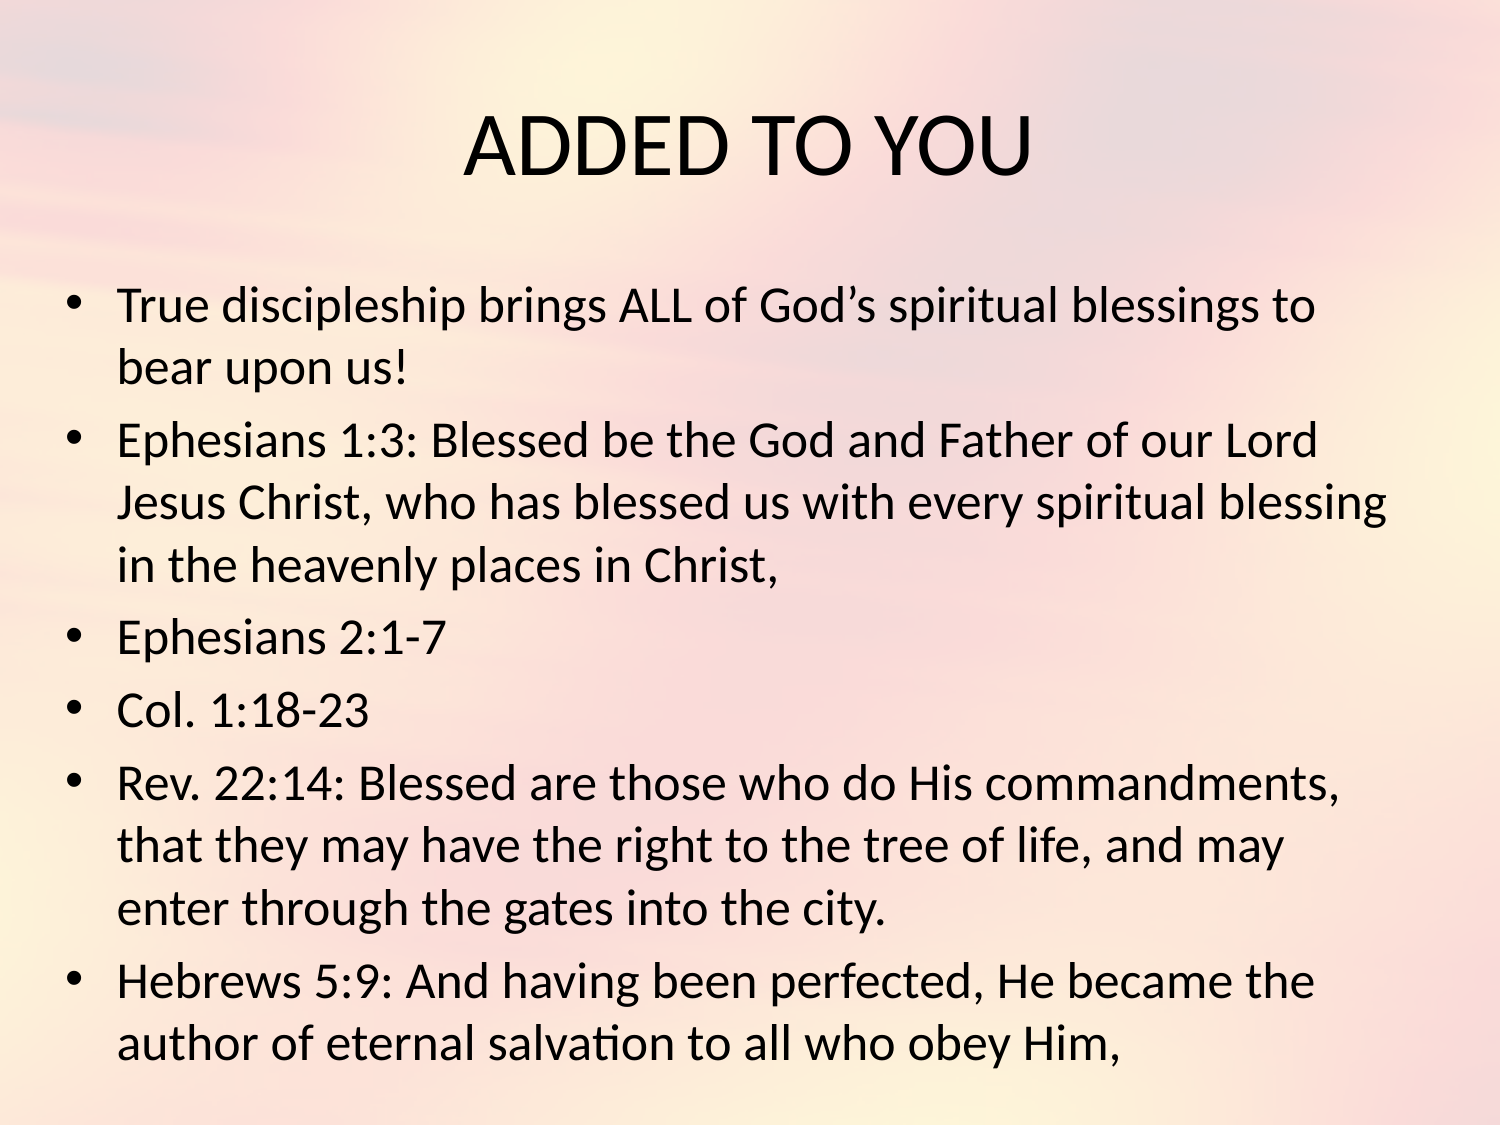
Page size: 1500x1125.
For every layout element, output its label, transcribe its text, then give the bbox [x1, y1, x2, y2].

list True discipleship brings ALL of God’s spiritual blessings to bear upon us! Ephesians 1:3: Blessed be the God and Father of our Lord Jesus Christ, who has blessed us with every spiritual blessing in the heavenly places in Christ, Ephesians 2:1-7 Col. 1:18-23 Rev. 22:14: Blessed are those who do His commandments, that they may have the right to the tree of life, and may enter through the gates into the city. Hebrews 5:9: And having been perfected, He became the author of eternal salvation to all who obey Him, [50, 262, 1425, 1088]
title ADDED TO YOU [75, 45, 1425, 233]
